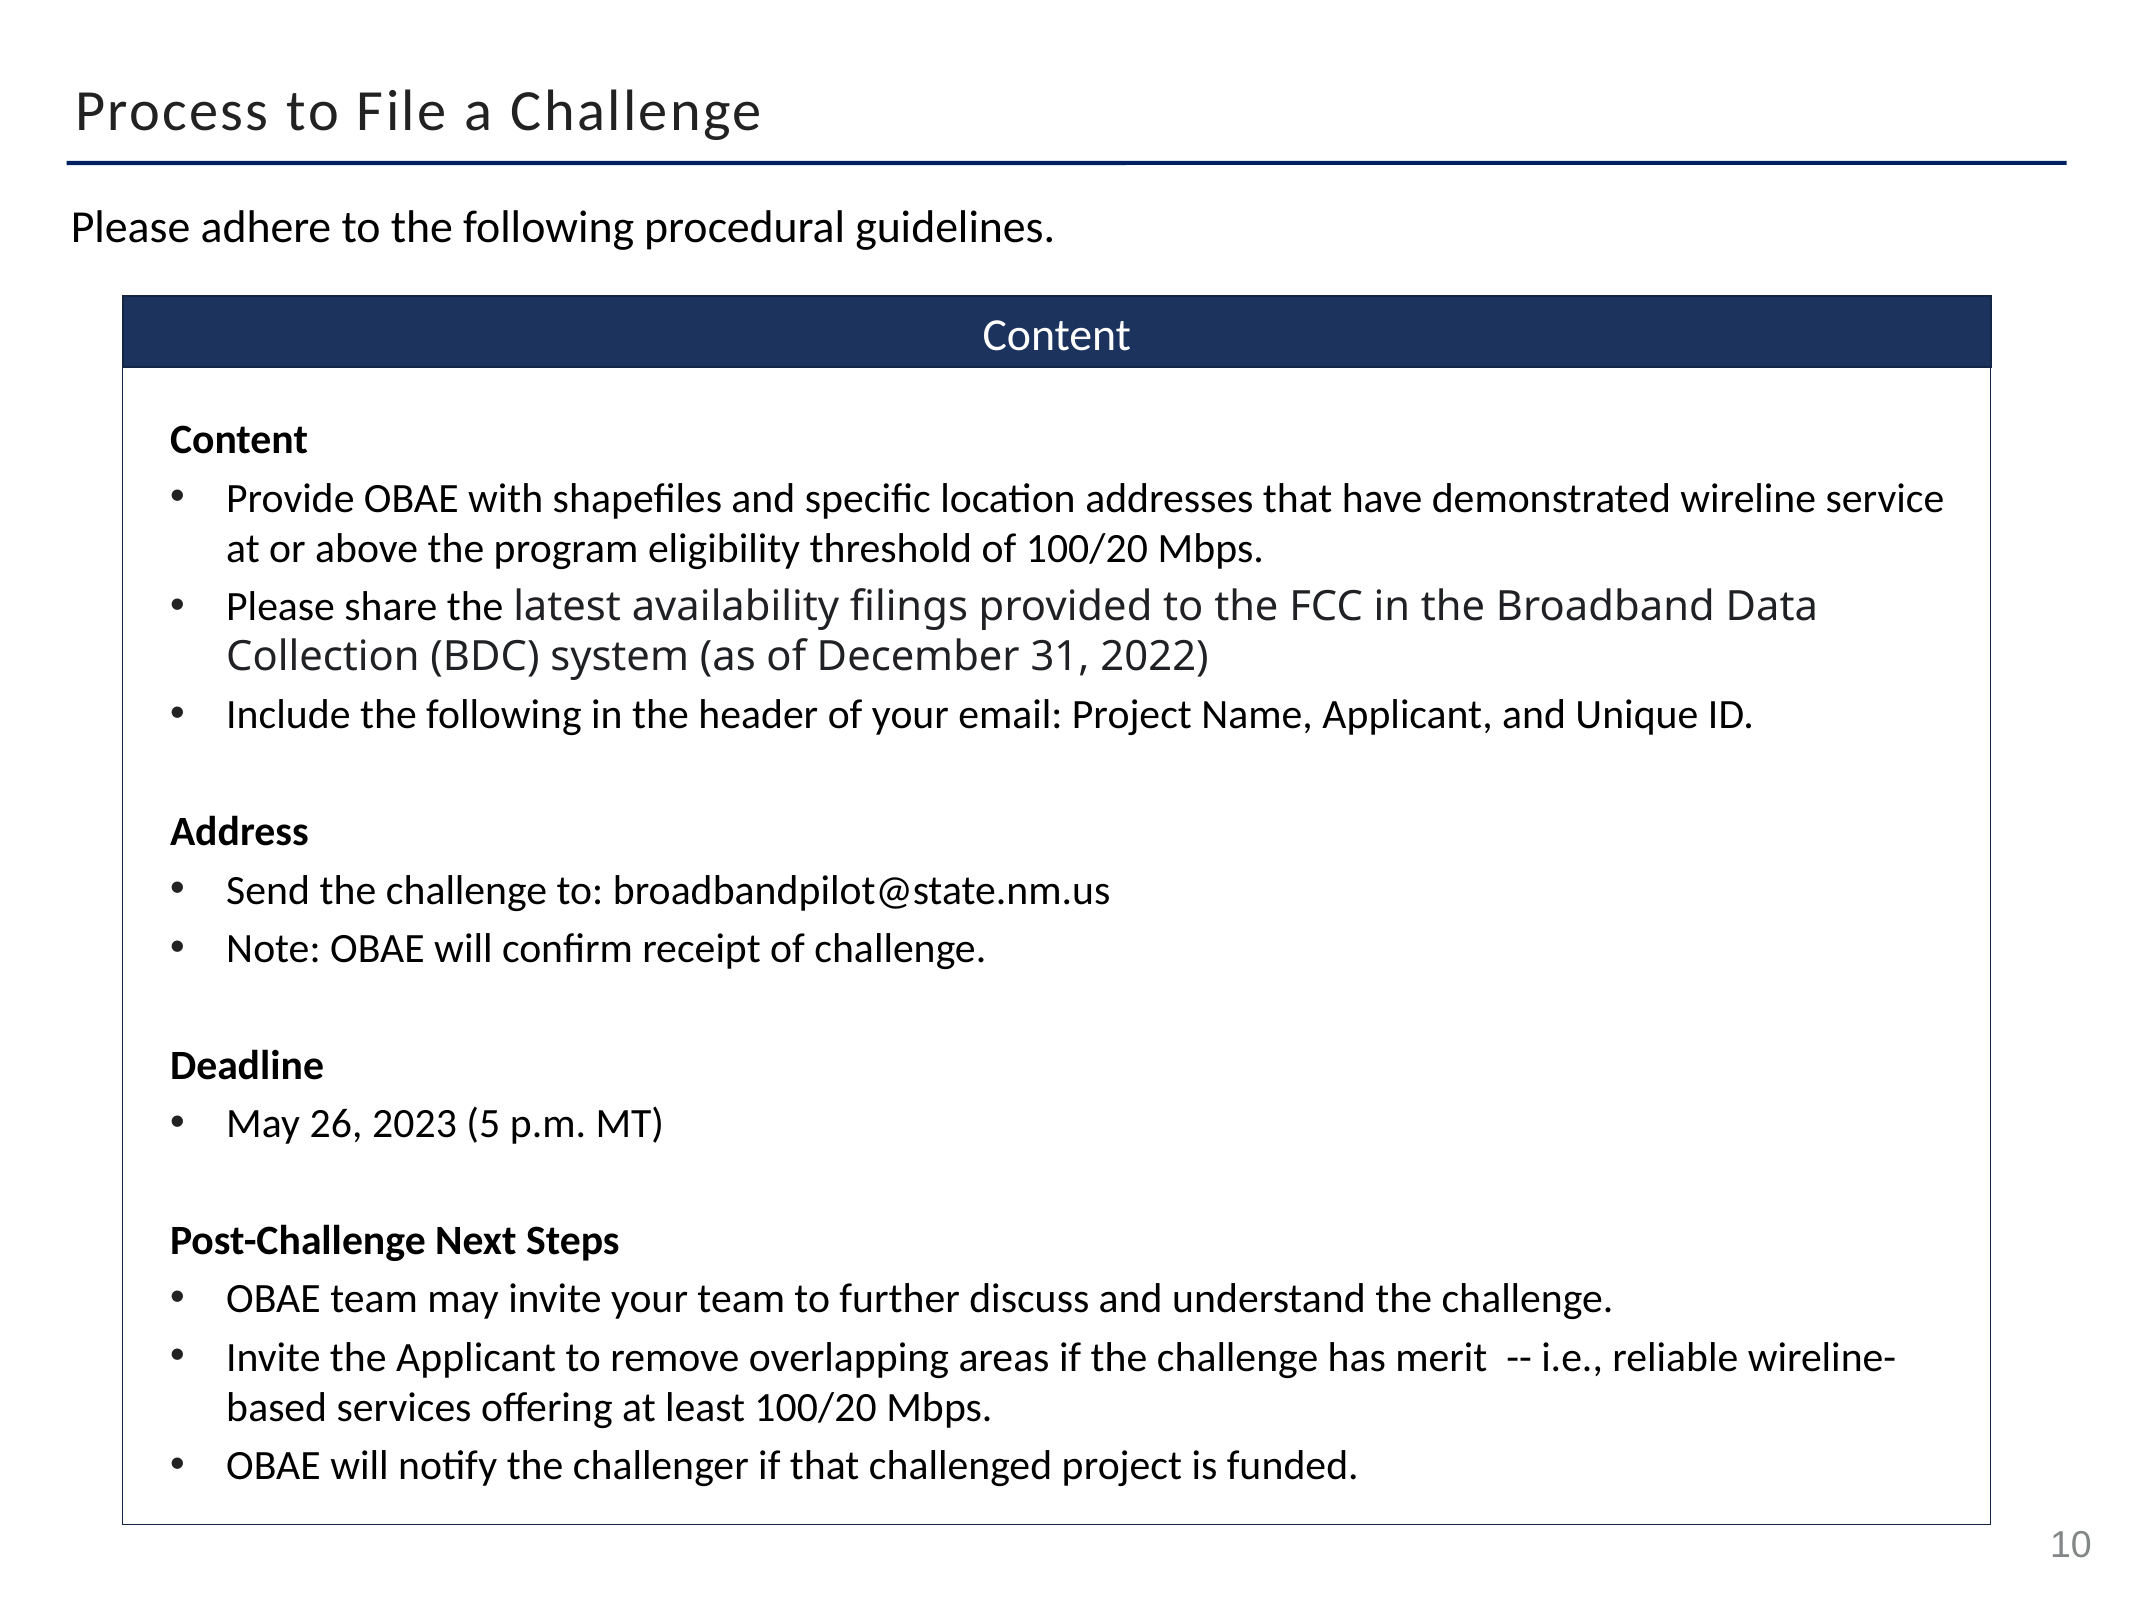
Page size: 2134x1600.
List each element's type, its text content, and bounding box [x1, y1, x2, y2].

text_box Content [122, 296, 1991, 366]
list Process to File a Challenge [66, 74, 2134, 151]
slide_number 10 [2036, 1519, 2101, 1574]
text_box Content Provide OBAE with shapefiles and specific location addresses that have demonstrated wireline service at or above the program eligibility threshold of 100/20 Mbps. Please share the latest availability filings provided to the FCC in the Broadband Data Collection (BDC) system (as of December 31, 2022) Include the following in the header of your email: Project Name, Applicant, and Unique ID. Address Send the challenge to: broadbandpilot@state.nm.us Note: OBAE will confirm receipt of challenge. Deadline May 26, 2023 (5 p.m. MT) Post-Challenge Next Steps OBAE team may invite your team to further discuss and understand the challenge. Invite the Applicant to remove overlapping areas if the challenge has merit -- i.e., reliable wireline-based services offering at least 100/20 Mbps. OBAE will notify the challenger if that challenged project is funded. [122, 366, 1991, 1525]
text_box Please adhere to the following procedural guidelines. [38, 189, 2062, 260]
